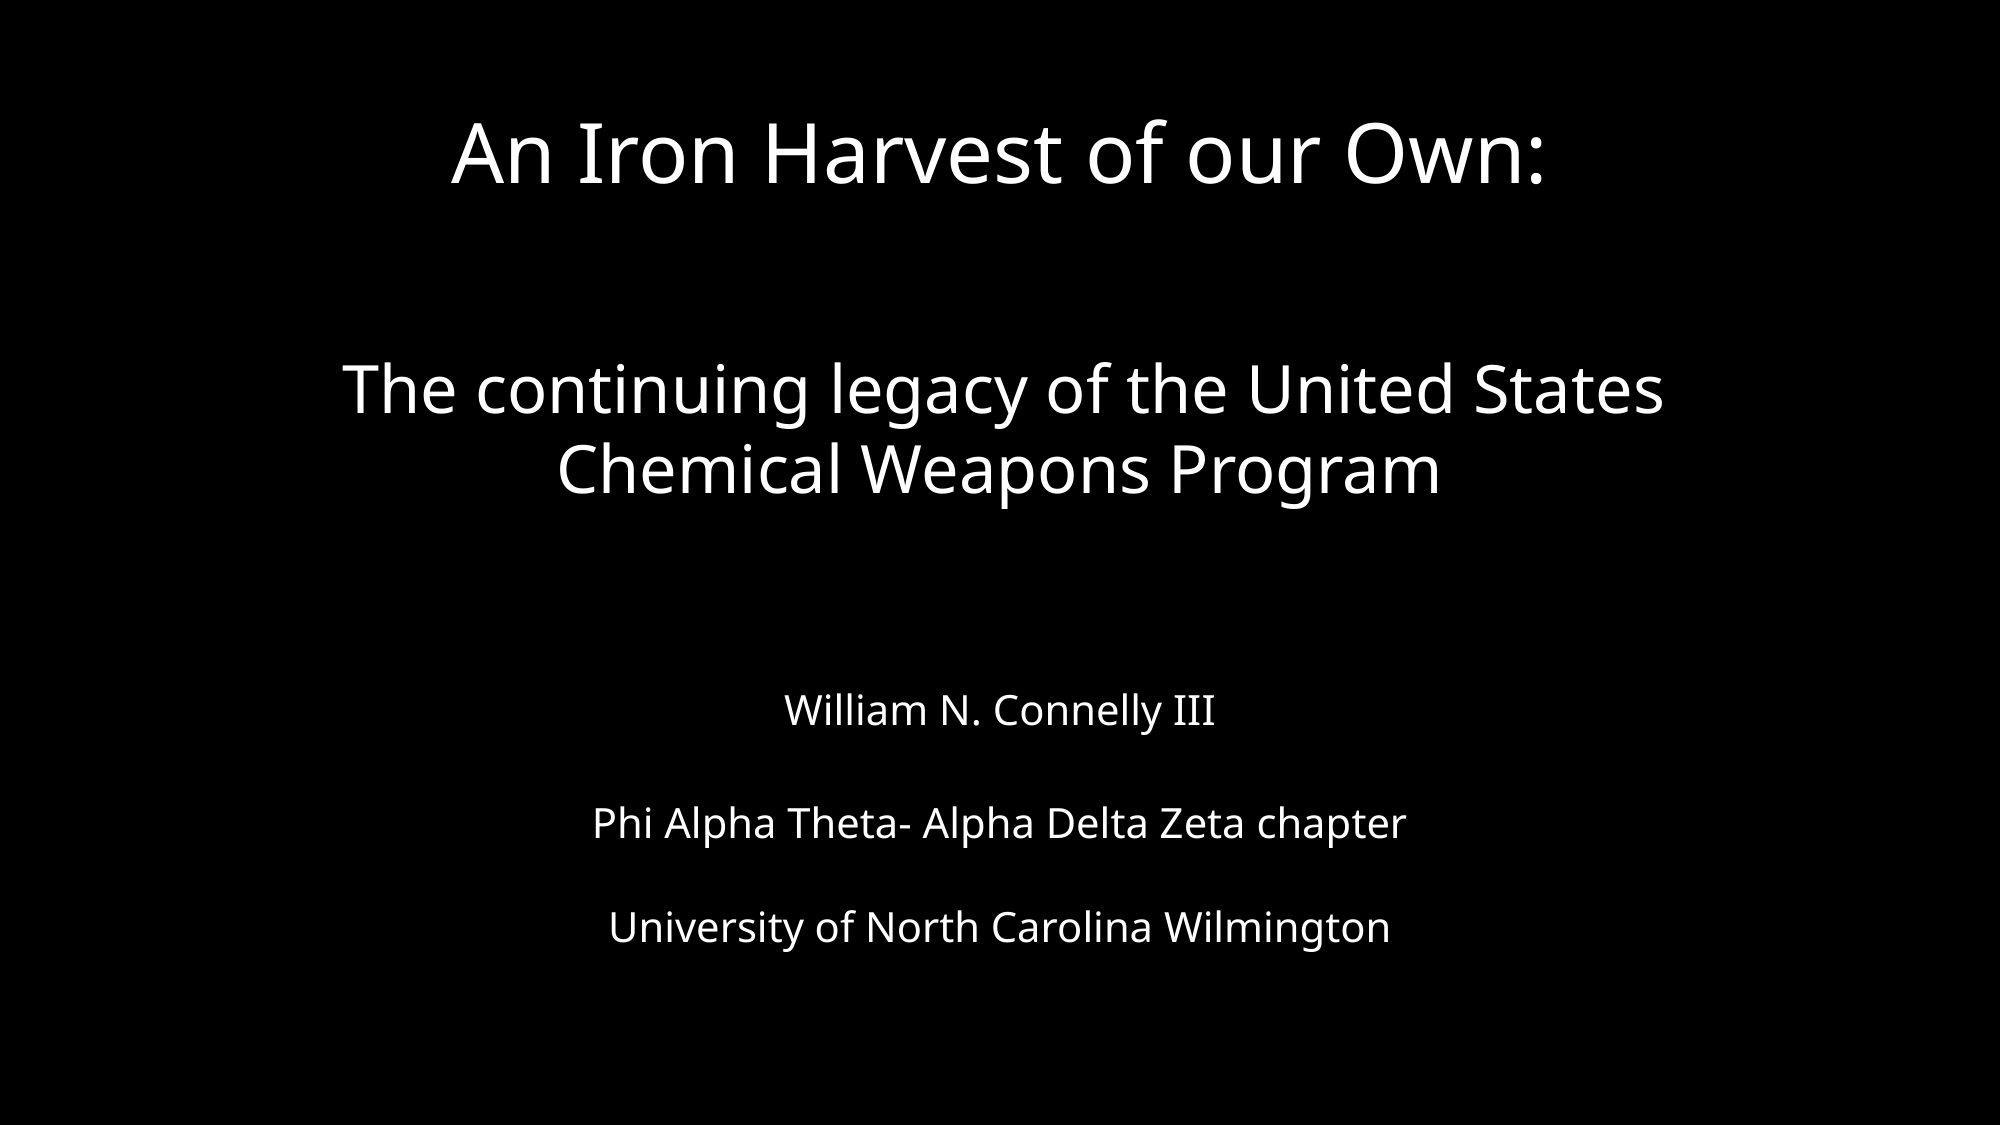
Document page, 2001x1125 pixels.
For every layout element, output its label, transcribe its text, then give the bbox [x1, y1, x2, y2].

text_box William N. Connelly III [769, 676, 1231, 742]
text_box The continuing legacy of the United States Chemical Weapons Program [183, 339, 1817, 594]
text_box Phi Alpha Theta- Alpha Delta Zeta chapter [577, 789, 1423, 854]
text_box An Iron Harvest of our Own: [331, 92, 1669, 208]
text_box University of North Carolina Wilmington [593, 893, 1407, 959]
